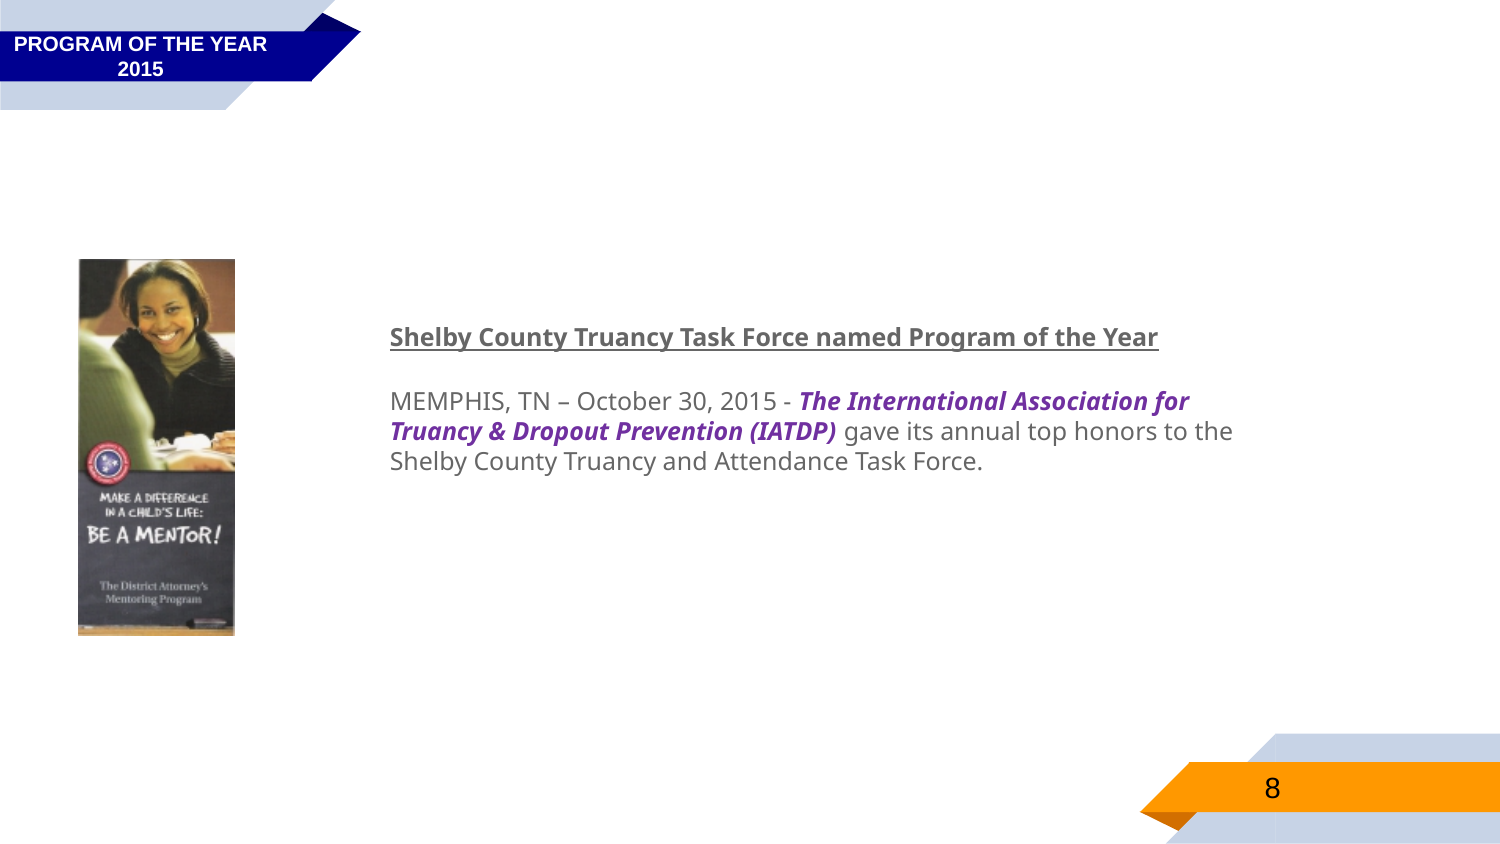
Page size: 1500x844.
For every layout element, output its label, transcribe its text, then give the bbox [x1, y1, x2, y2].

slide_number 8 [1249, 760, 1494, 813]
text_box Shelby County Truancy Task Force named Program of the Year MEMPHIS, TN – October 30, 2015 - The International Association for Truancy & Dropout Prevention (IATDP) gave its annual top honors to the Shelby County Truancy and Attendance Task Force. [374, 314, 1250, 484]
text_box PROGRAM OF THE YEAR 2015 [0, 23, 469, 89]
picture [77, 259, 235, 637]
